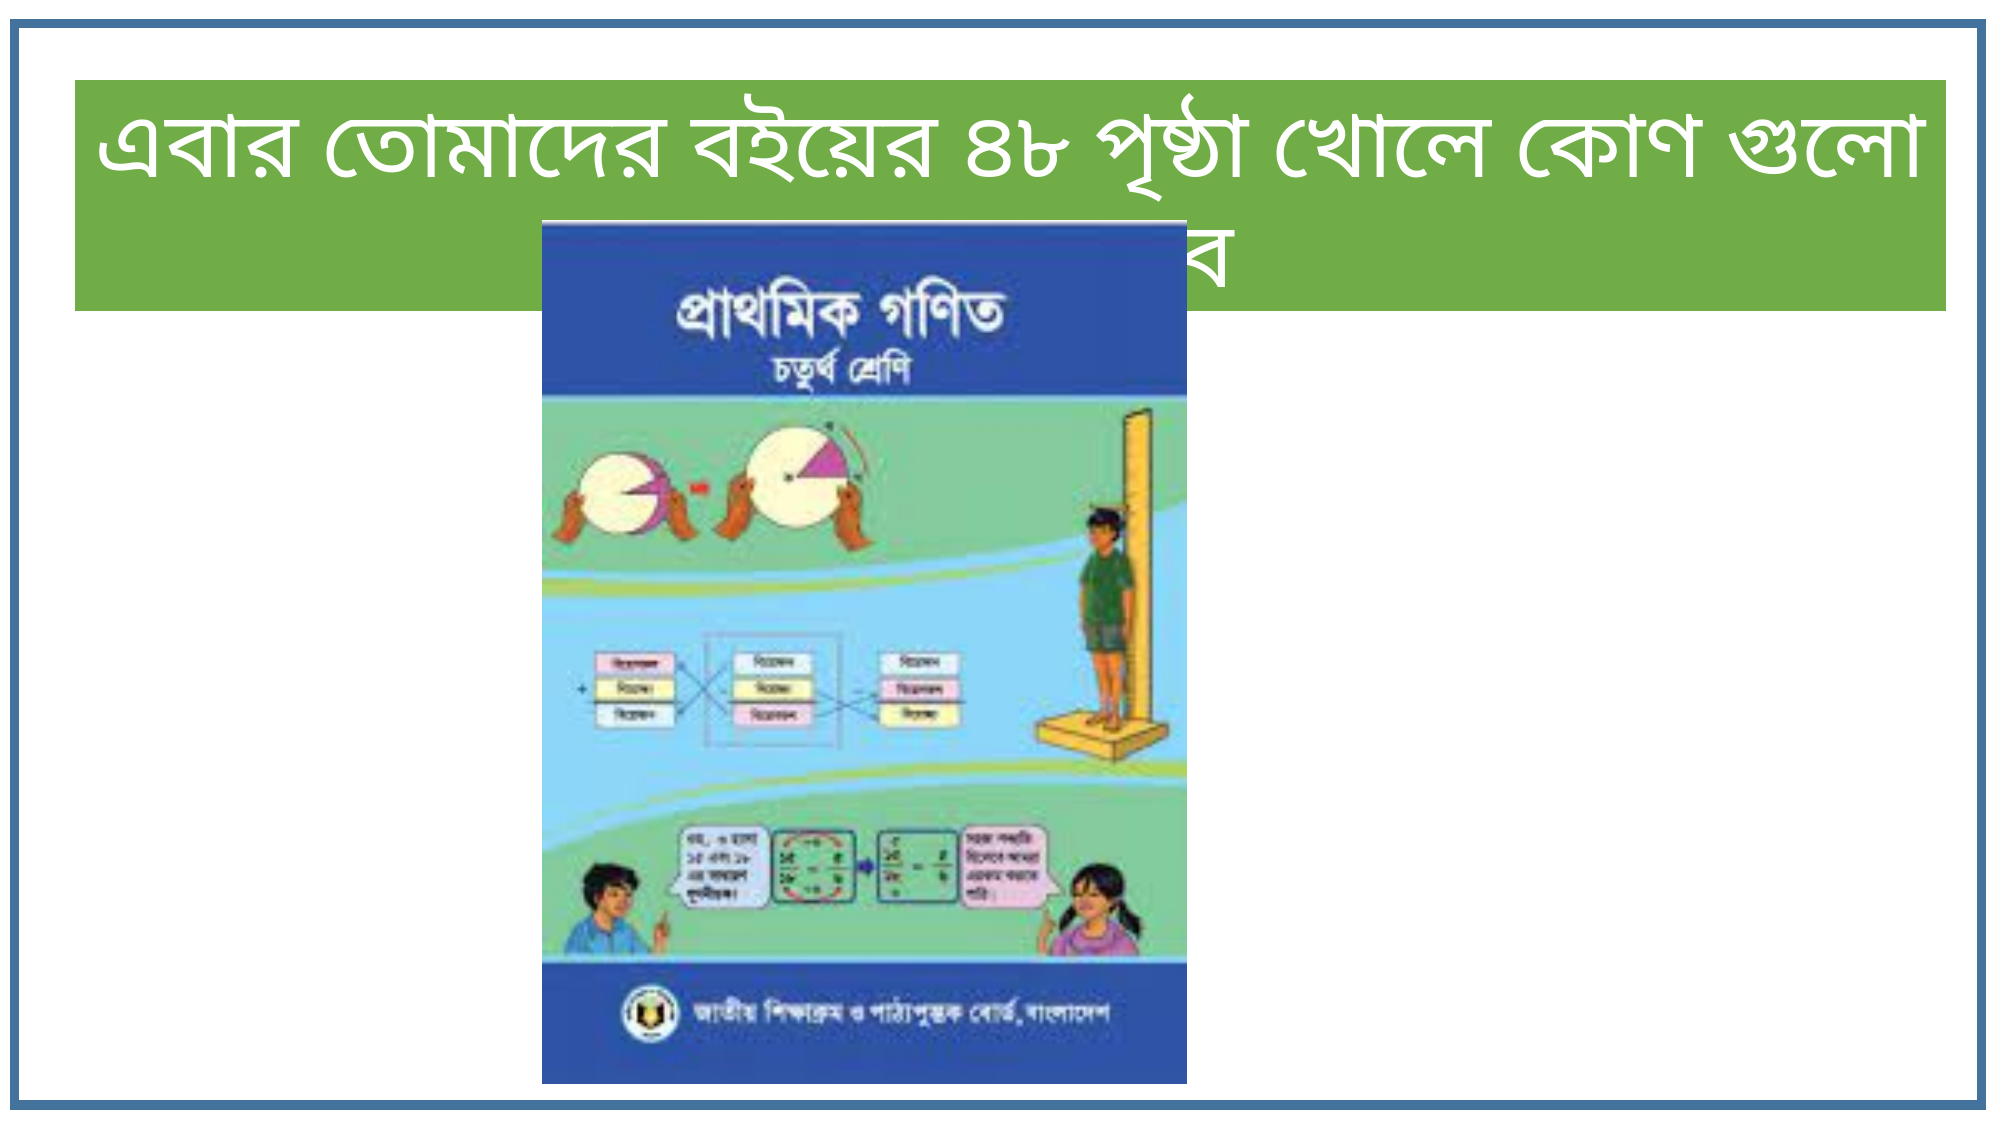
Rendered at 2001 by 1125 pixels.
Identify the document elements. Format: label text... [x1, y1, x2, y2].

picture [542, 220, 1187, 1084]
text_box এবার তোমাদের বইয়ের ৪৮ পৃষ্ঠা খোলে কোণ গুলো মেপে দেখবে [72, 77, 1949, 315]
